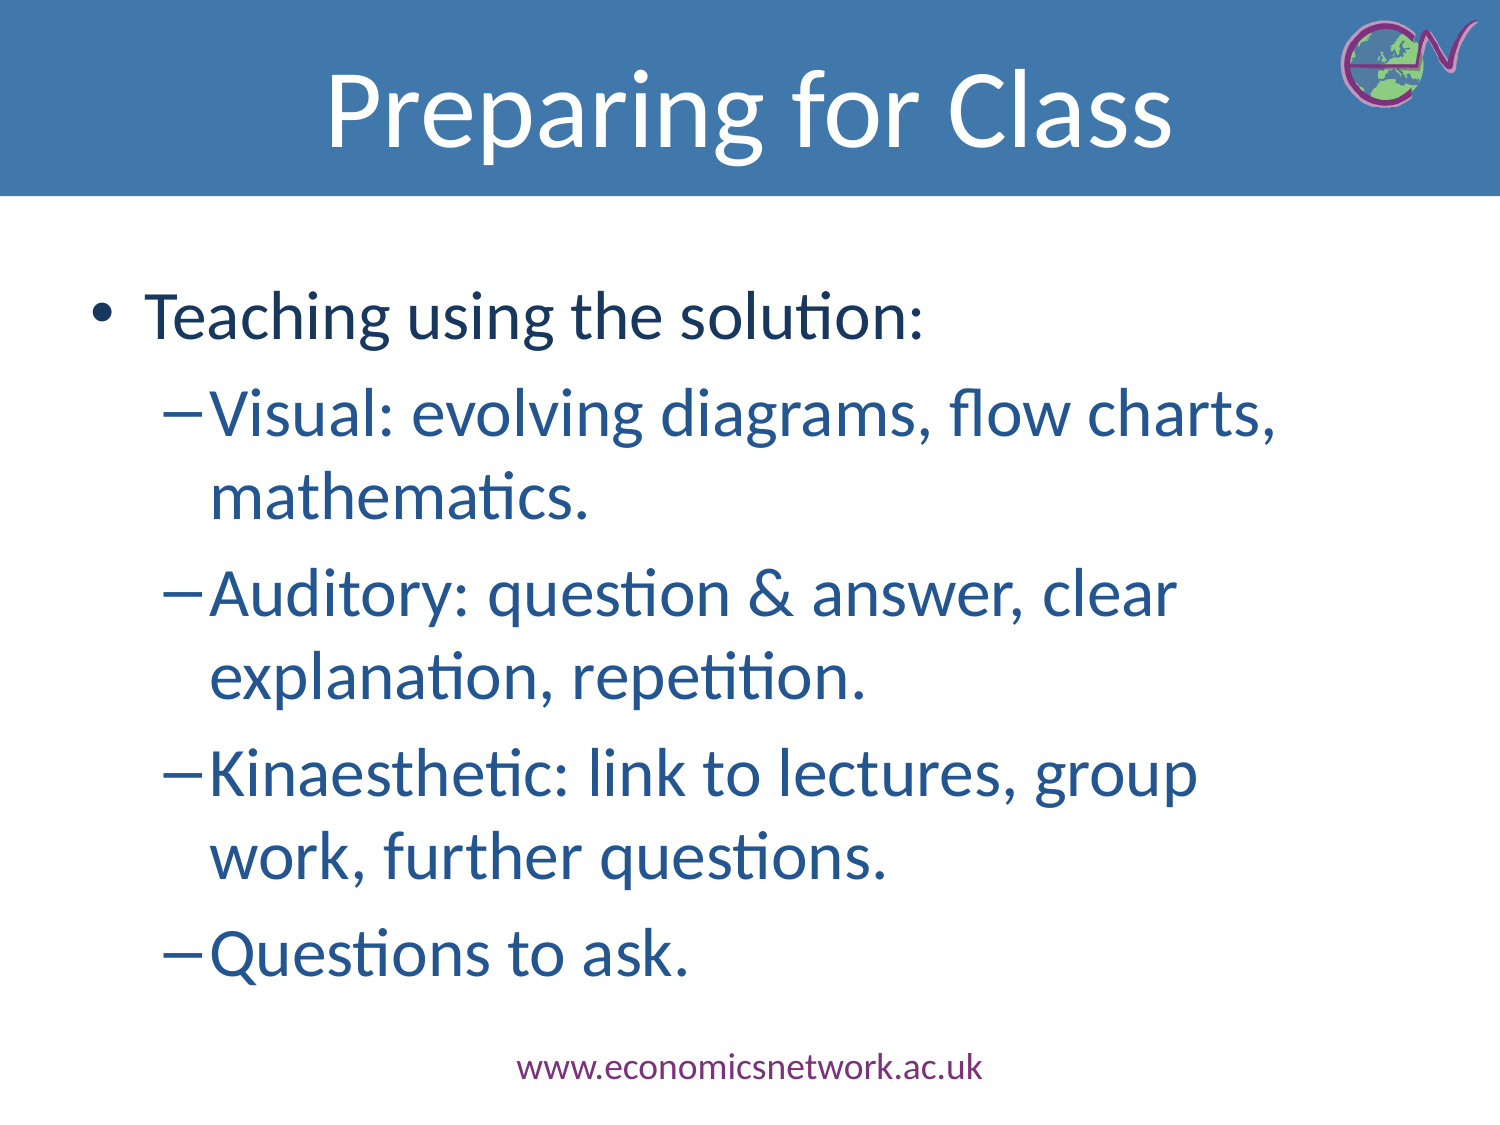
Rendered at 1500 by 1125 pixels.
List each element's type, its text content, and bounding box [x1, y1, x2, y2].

list Teaching using the solution: Visual: evolving diagrams, flow charts, mathematics. Auditory: question & answer, clear explanation, repetition. Kinaesthetic: link to lectures, group work, further questions. Questions to ask. [75, 262, 1425, 1005]
picture [1425, 19, 1478, 108]
title Preparing for Class [75, 8, 1425, 197]
